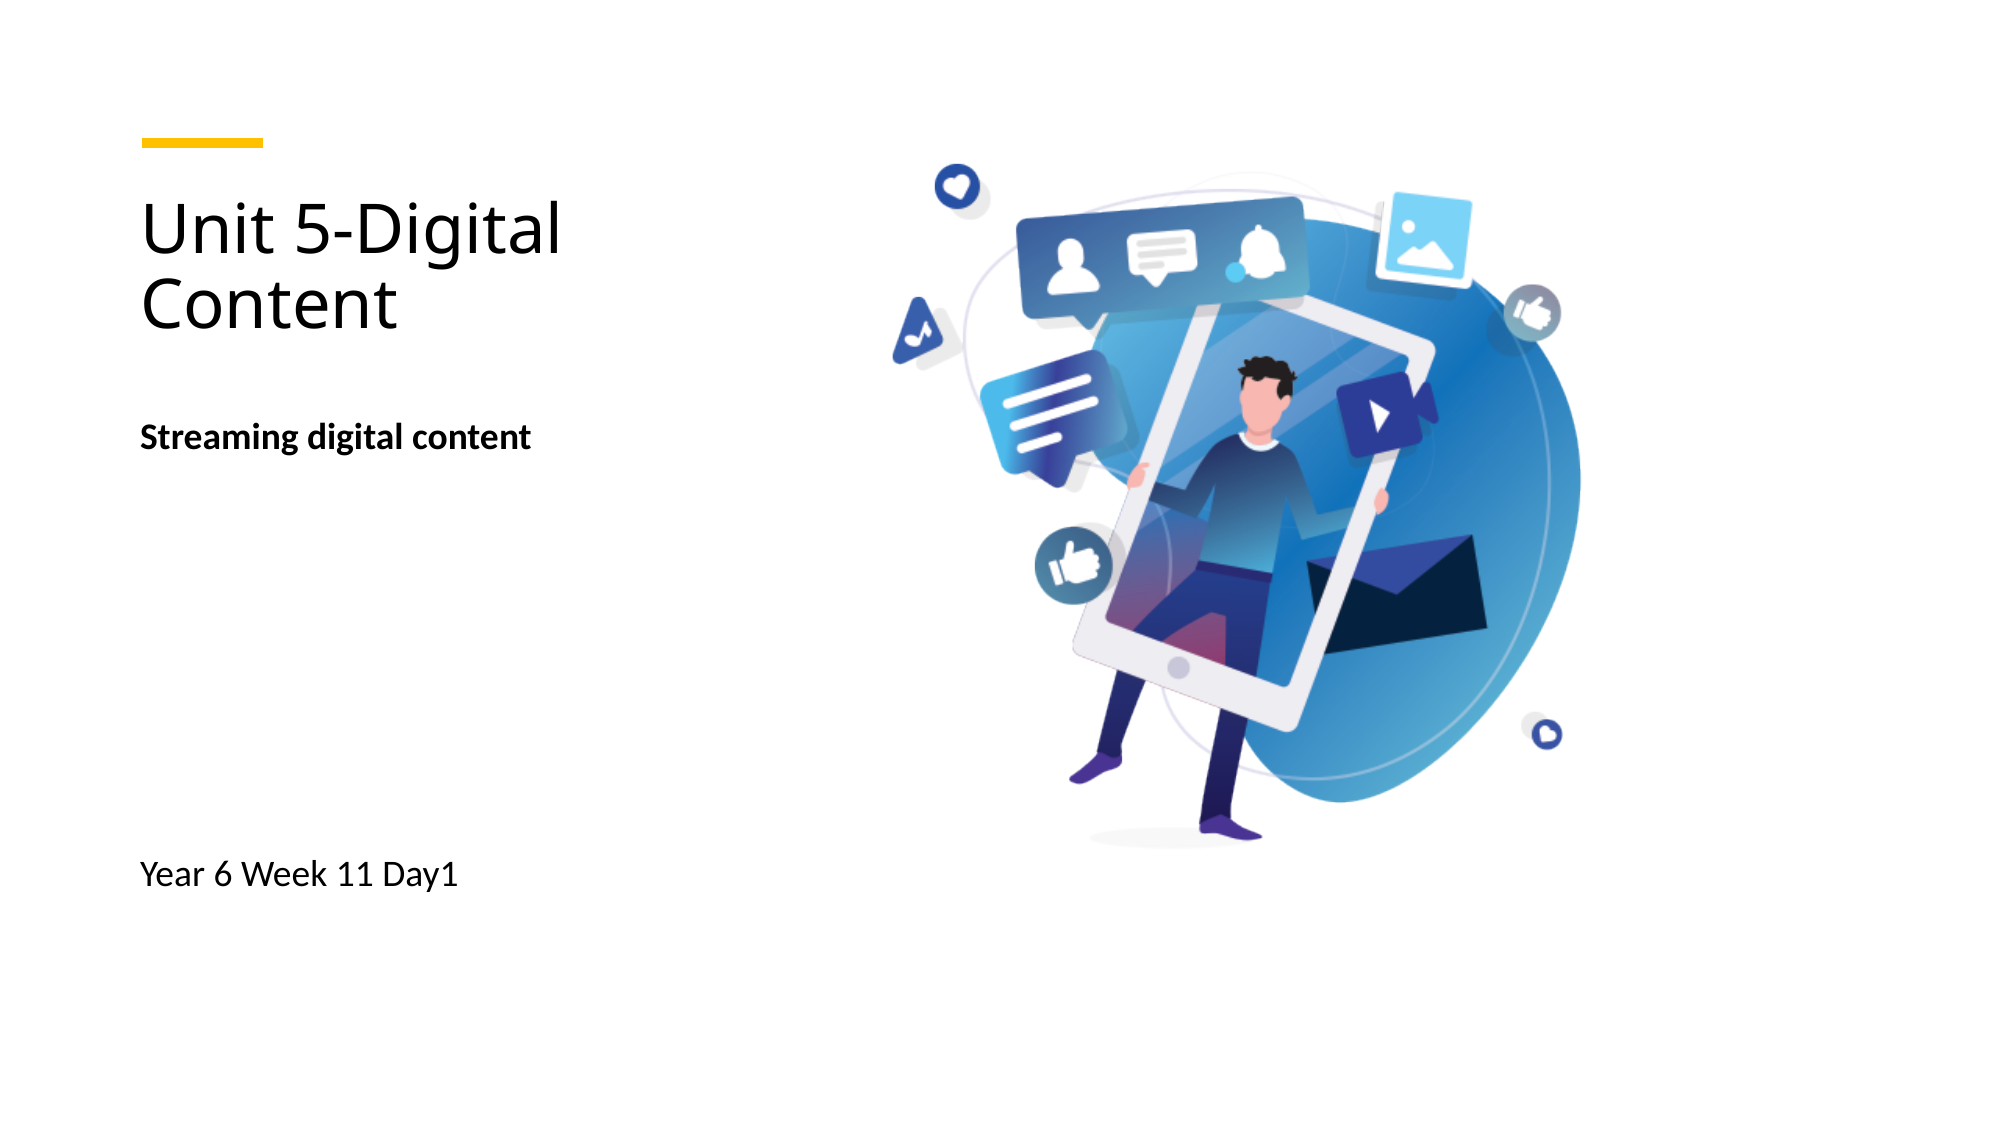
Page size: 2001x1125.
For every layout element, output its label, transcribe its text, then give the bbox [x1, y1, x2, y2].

picture [801, 70, 1676, 945]
title Unit 5-Digital Content Streaming digital content [125, 187, 656, 756]
subtitle Year 6 Week 11 Day1 [125, 756, 656, 964]
